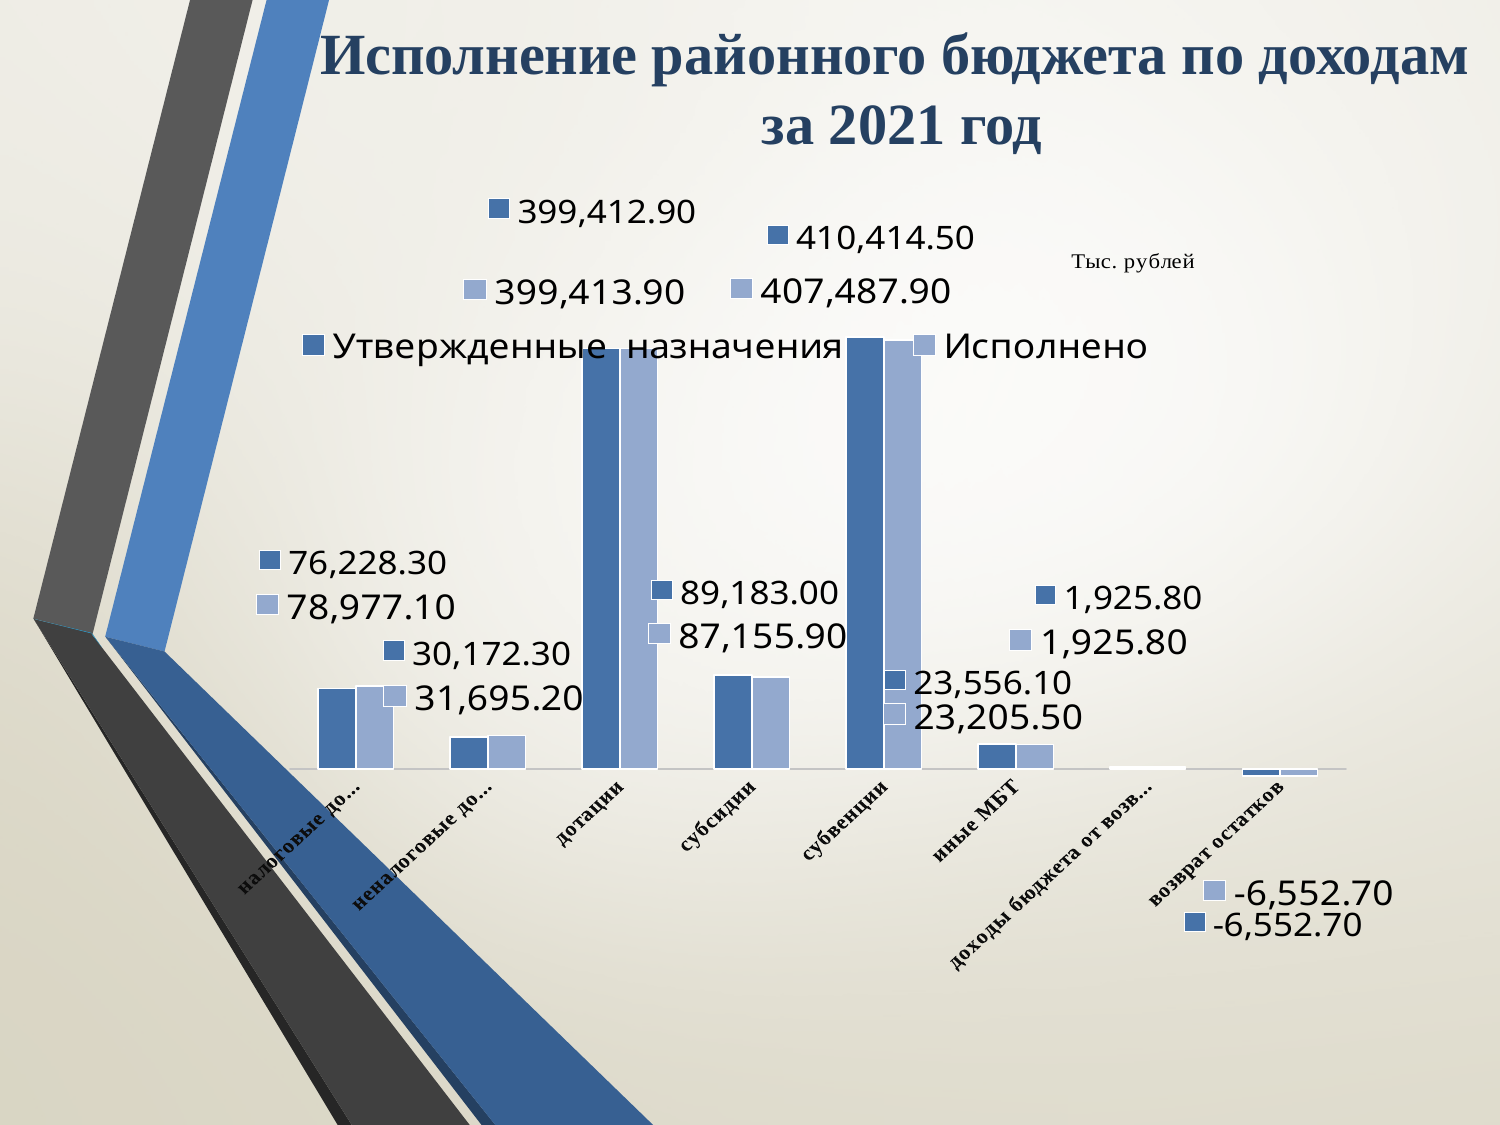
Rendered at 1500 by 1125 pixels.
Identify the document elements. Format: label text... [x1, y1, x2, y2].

chart [46, 187, 1395, 973]
title Исполнение районного бюджета по доходам за 2021 год [289, 35, 1500, 164]
